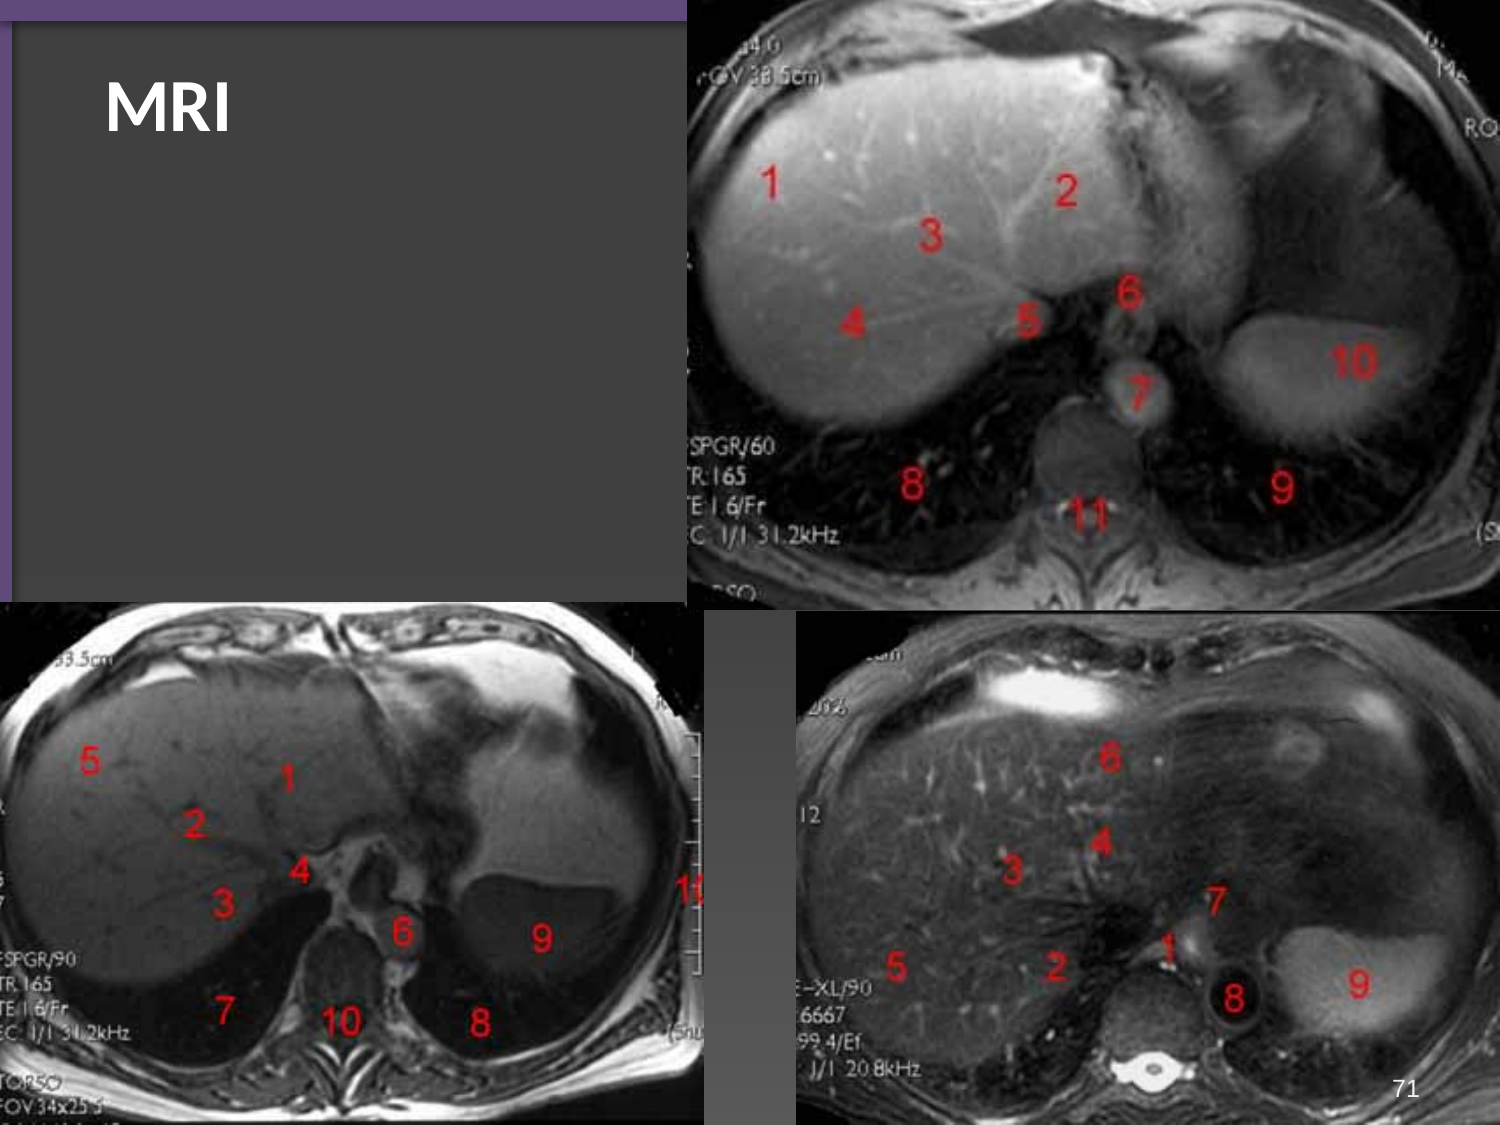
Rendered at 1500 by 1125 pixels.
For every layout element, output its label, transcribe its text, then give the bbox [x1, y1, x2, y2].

title MRI [10, 19, 682, 185]
picture [796, 611, 1500, 1125]
picture [0, 0, 1500, 1125]
